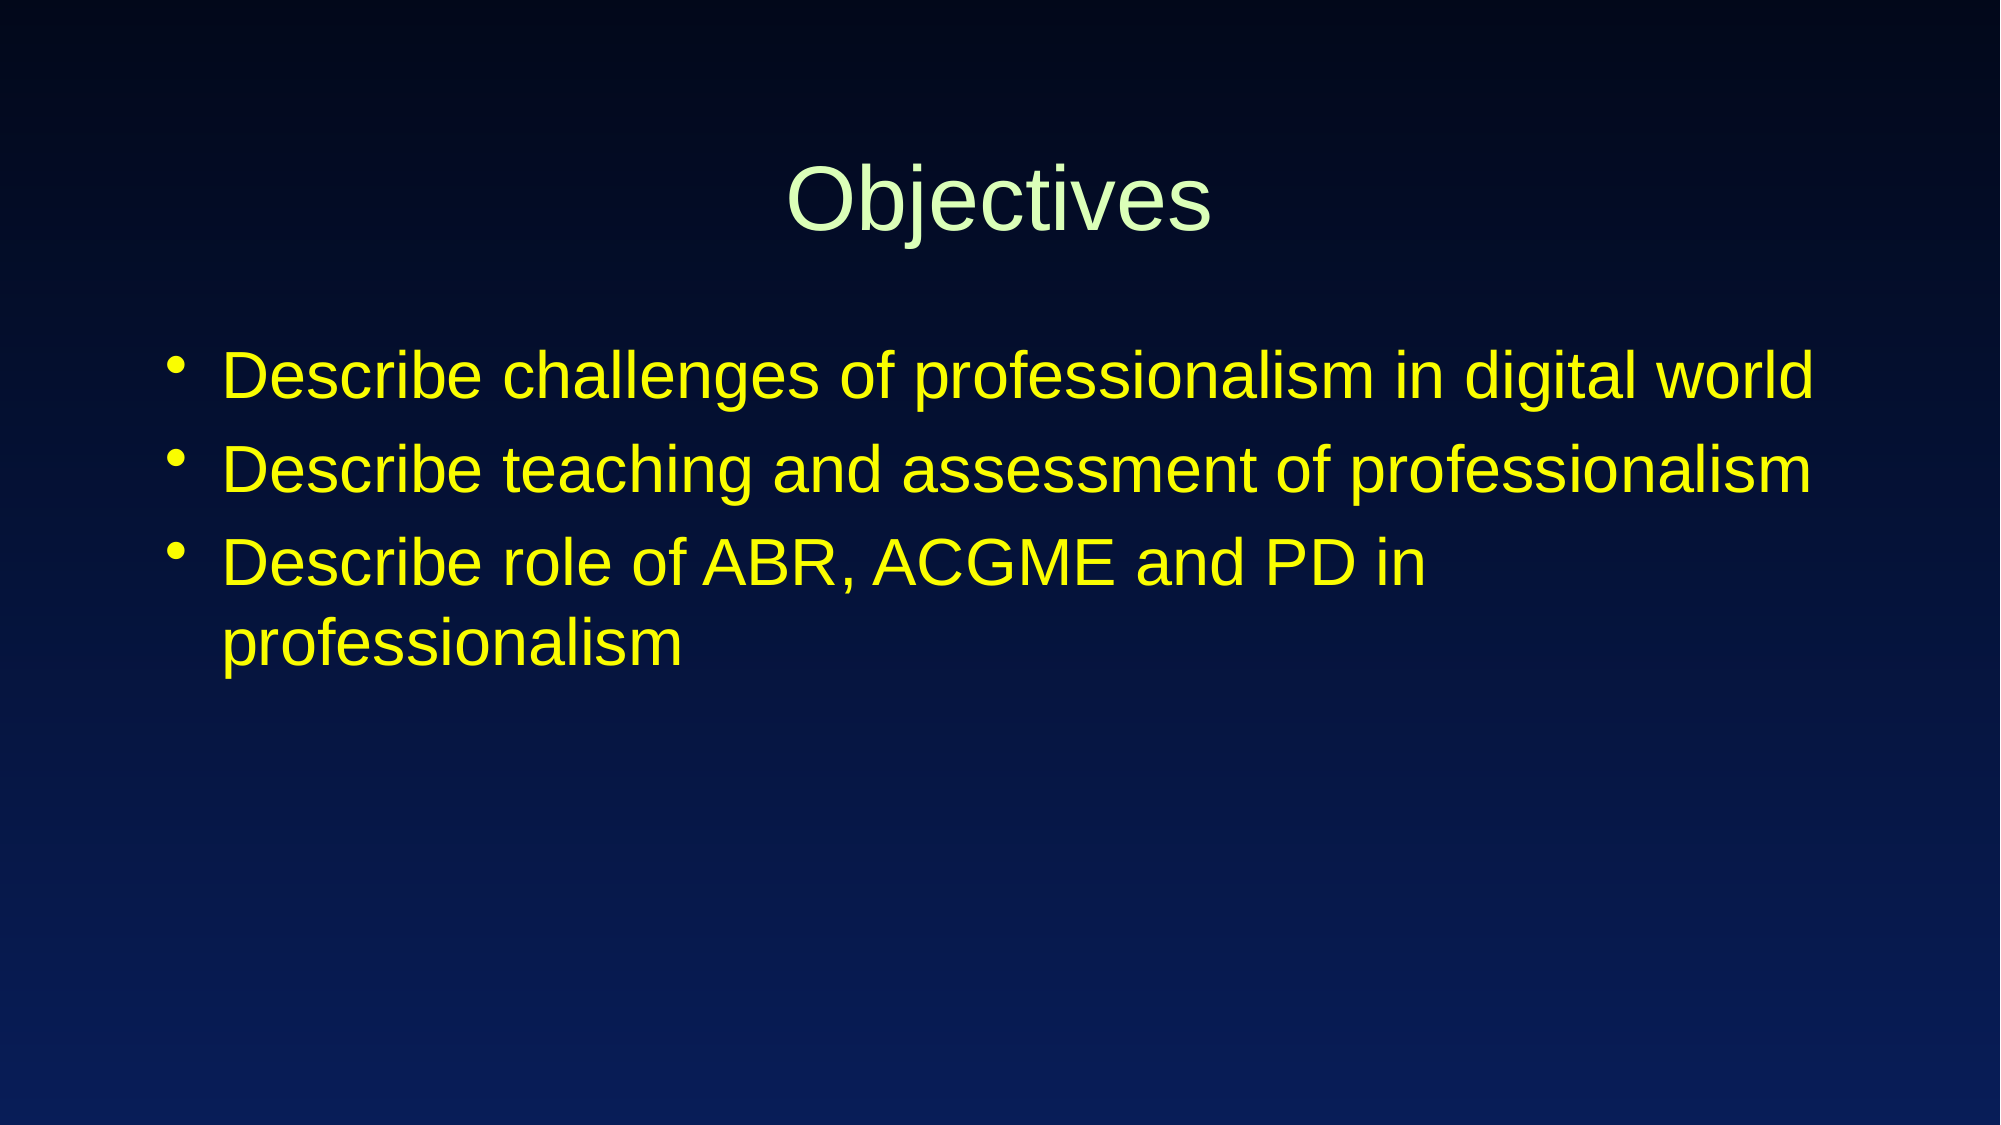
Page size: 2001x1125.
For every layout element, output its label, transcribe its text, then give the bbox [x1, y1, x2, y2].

list Describe challenges of professionalism in digital world Describe teaching and assessment of professionalism Describe role of ABR, ACGME and PD in professionalism [150, 324, 1850, 1000]
title Objectives [150, 99, 1850, 288]
